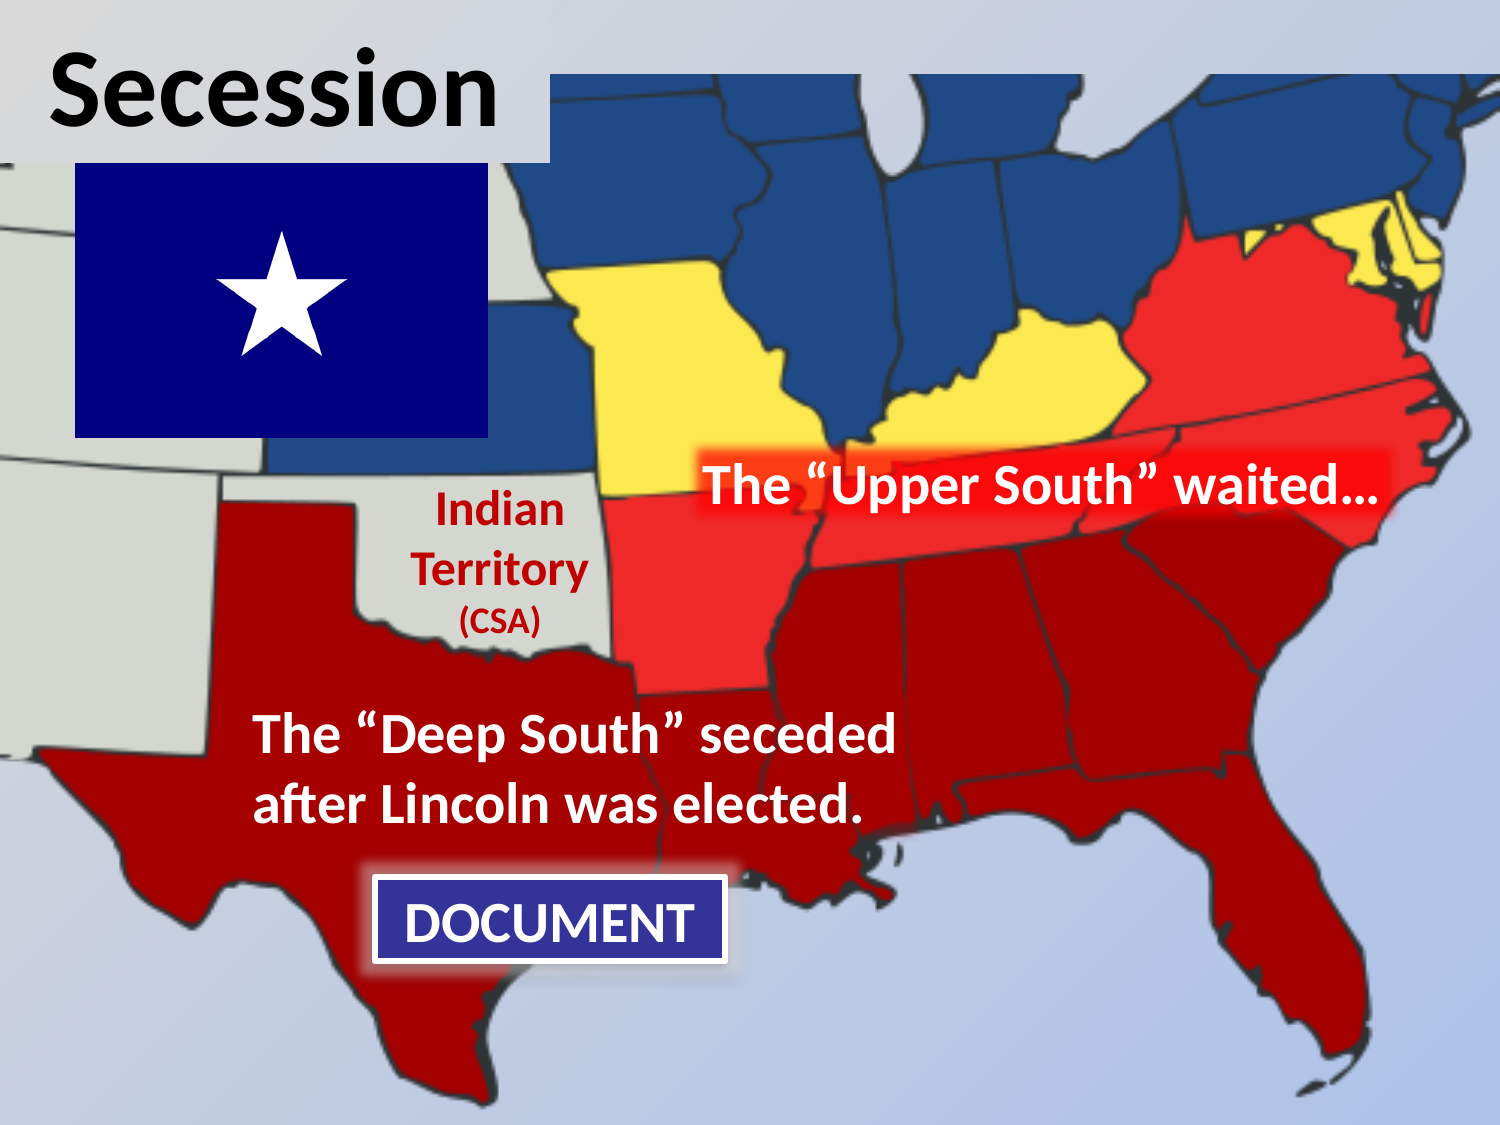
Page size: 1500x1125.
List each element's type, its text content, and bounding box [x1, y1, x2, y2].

title Secession [0, 0, 550, 74]
picture [0, 74, 1500, 1125]
